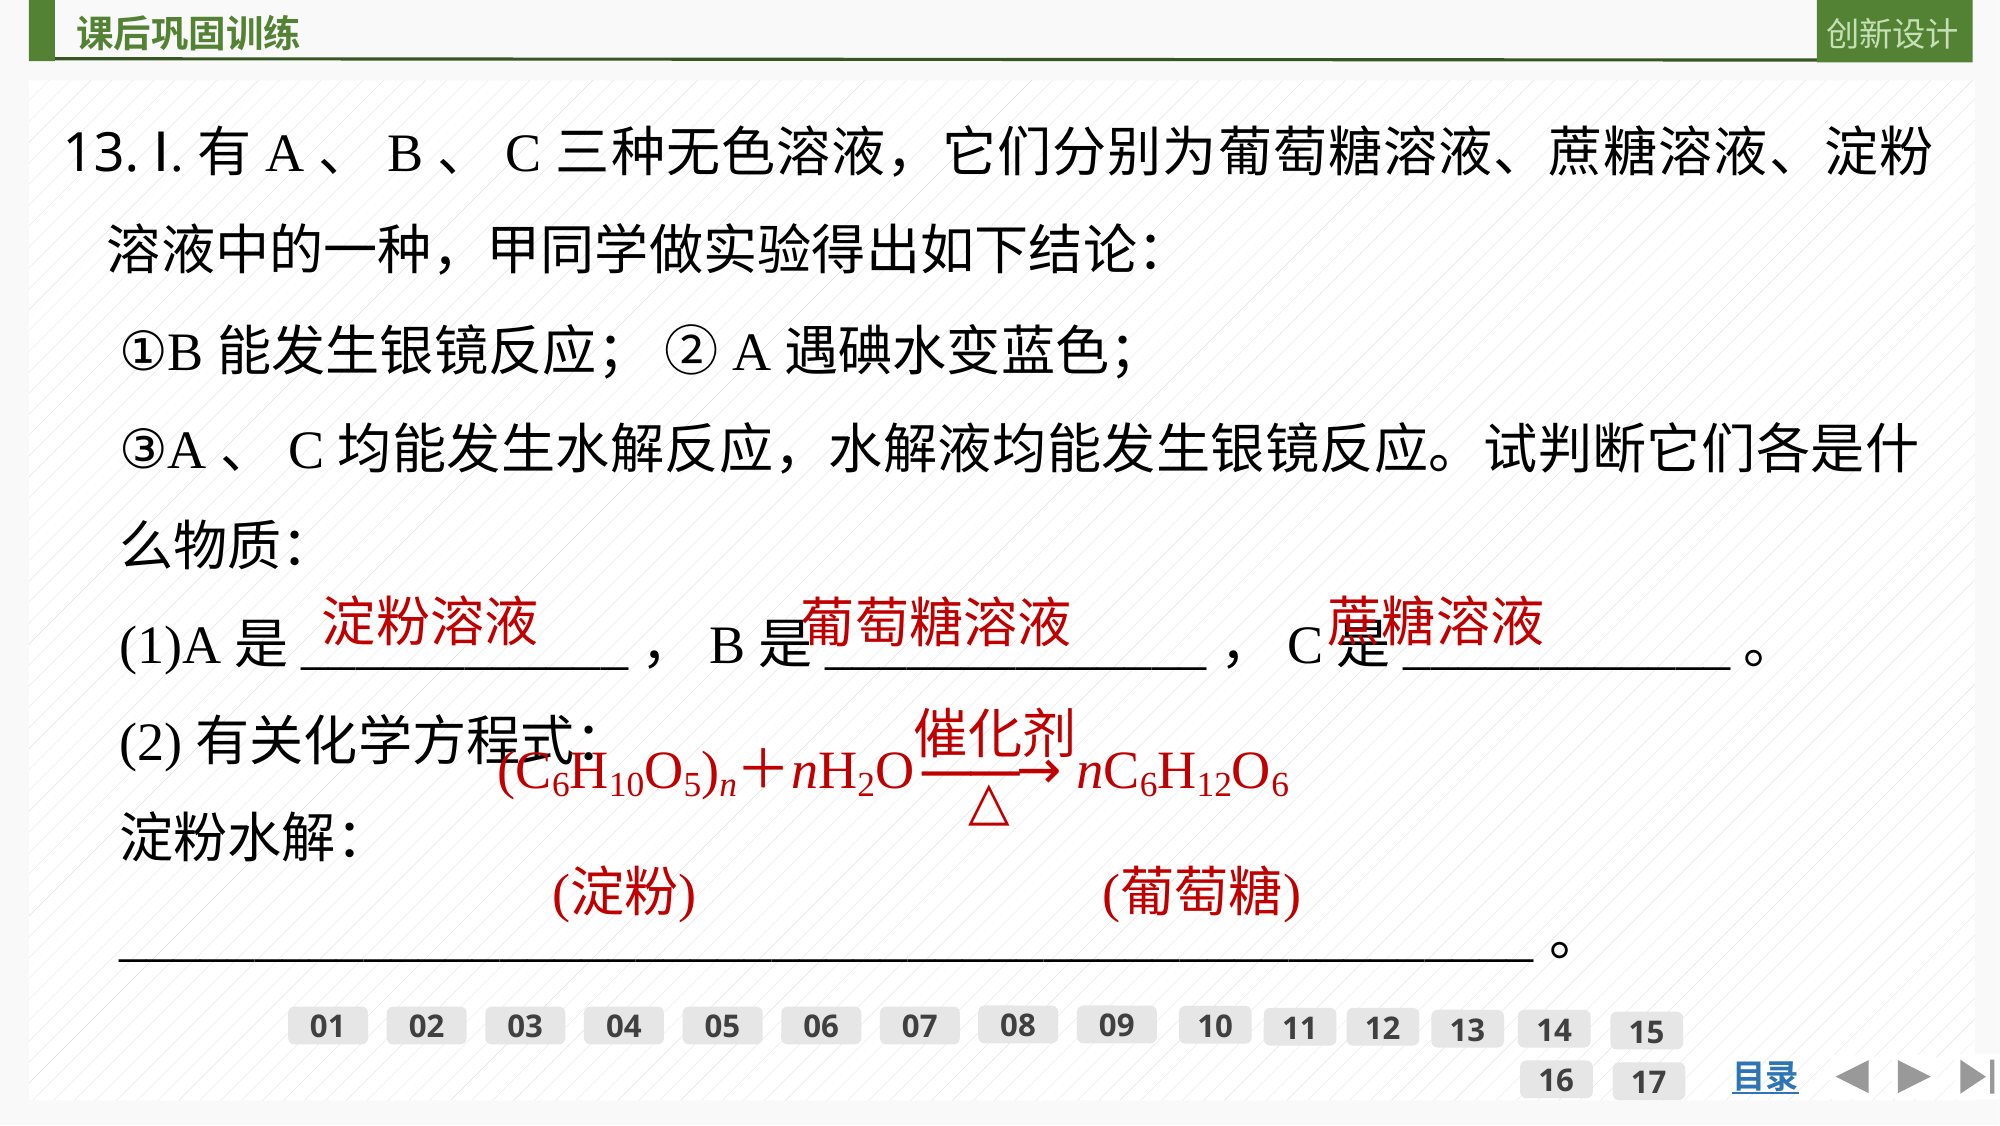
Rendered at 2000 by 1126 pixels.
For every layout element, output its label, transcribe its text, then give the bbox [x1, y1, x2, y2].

text_box 葡萄糖溶液 [786, 580, 1087, 661]
text_box 蔗糖溶液 [1313, 579, 1560, 660]
text_box ①B能发生银镜反应； ②A遇碘水变蓝色； ③A、C均能发生水解反应，水解液均能发生银镜反应。试判断它们各是什么物质： (1)A是____________，B是______________，C是____________。 (2)有关化学方程式： 淀粉水解： ____________________________________________________。 [99, 274, 1940, 977]
text_box 13. Ⅰ.有A、B、C三种无色溶液，它们分别为葡萄糖溶液、蔗糖溶液、淀粉溶液中的一种，甲同学做实验得出如下结论： [42, 75, 1955, 291]
text_box 淀粉溶液 [307, 579, 554, 660]
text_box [497, 680, 1661, 939]
